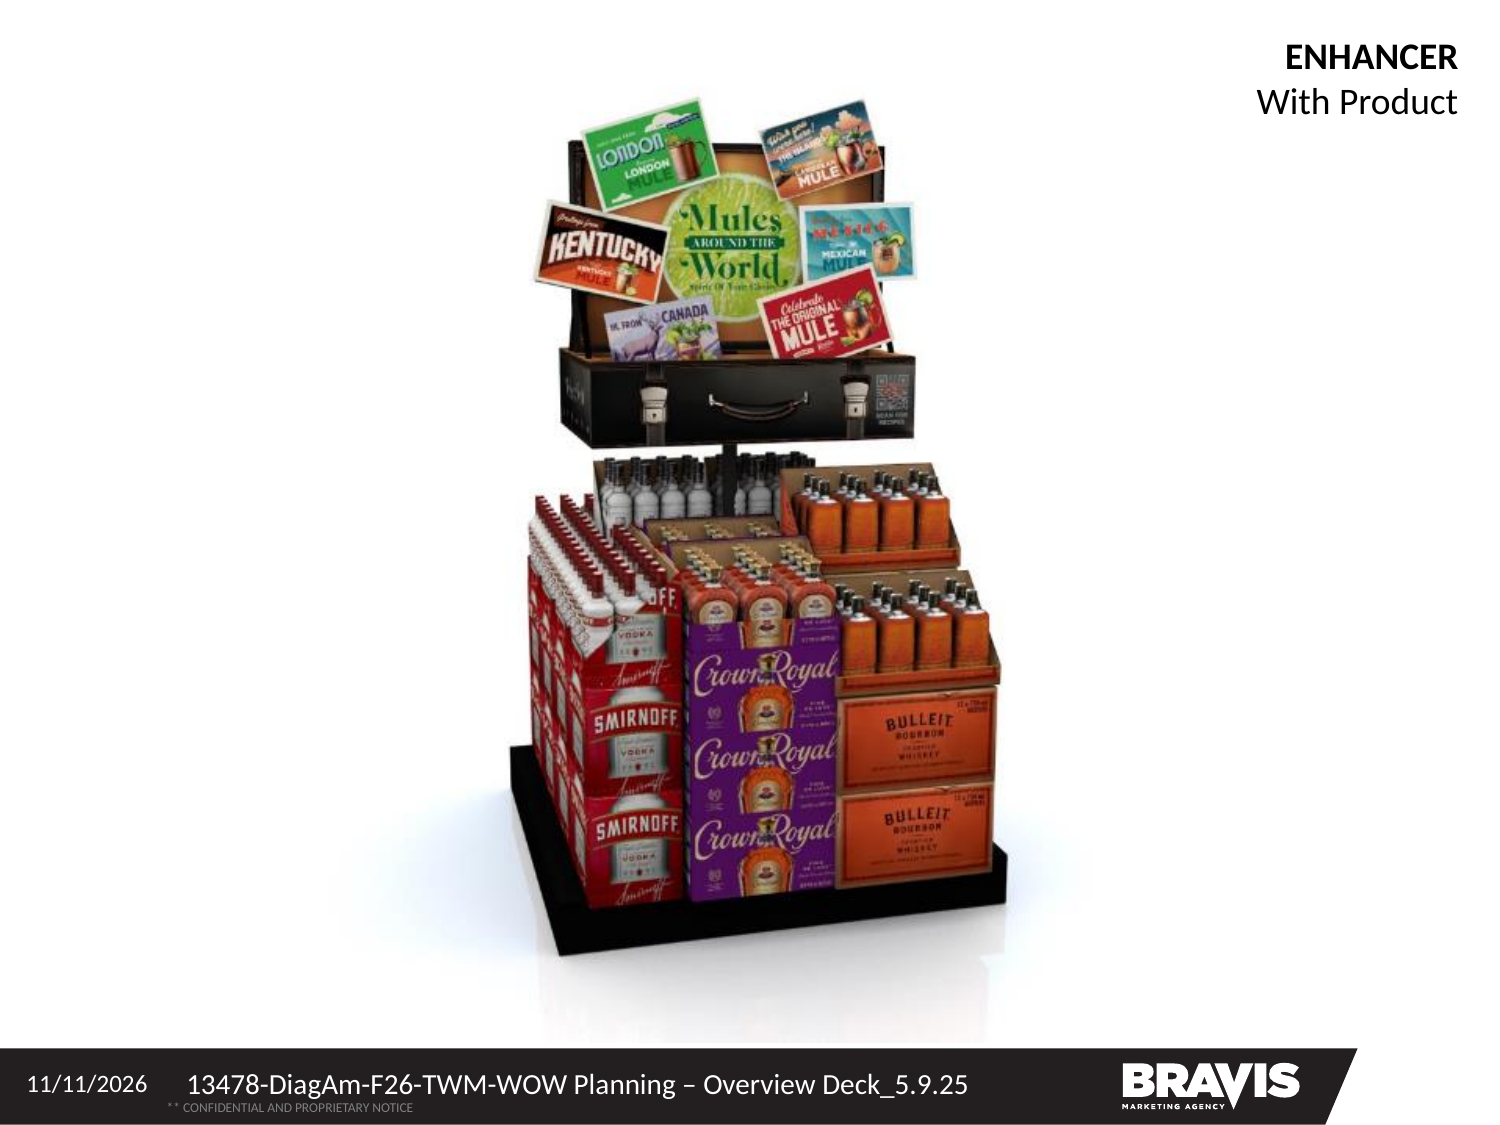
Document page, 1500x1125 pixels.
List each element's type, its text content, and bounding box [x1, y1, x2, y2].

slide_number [9, 1053, 166, 1113]
picture [329, 11, 1171, 1043]
footer 13478-DiagAm-F26-TWM-WOW Planning – Overview Deck_5.9.25 [171, 1053, 1077, 1113]
title ENHANCER With Product [1175, 24, 1474, 127]
